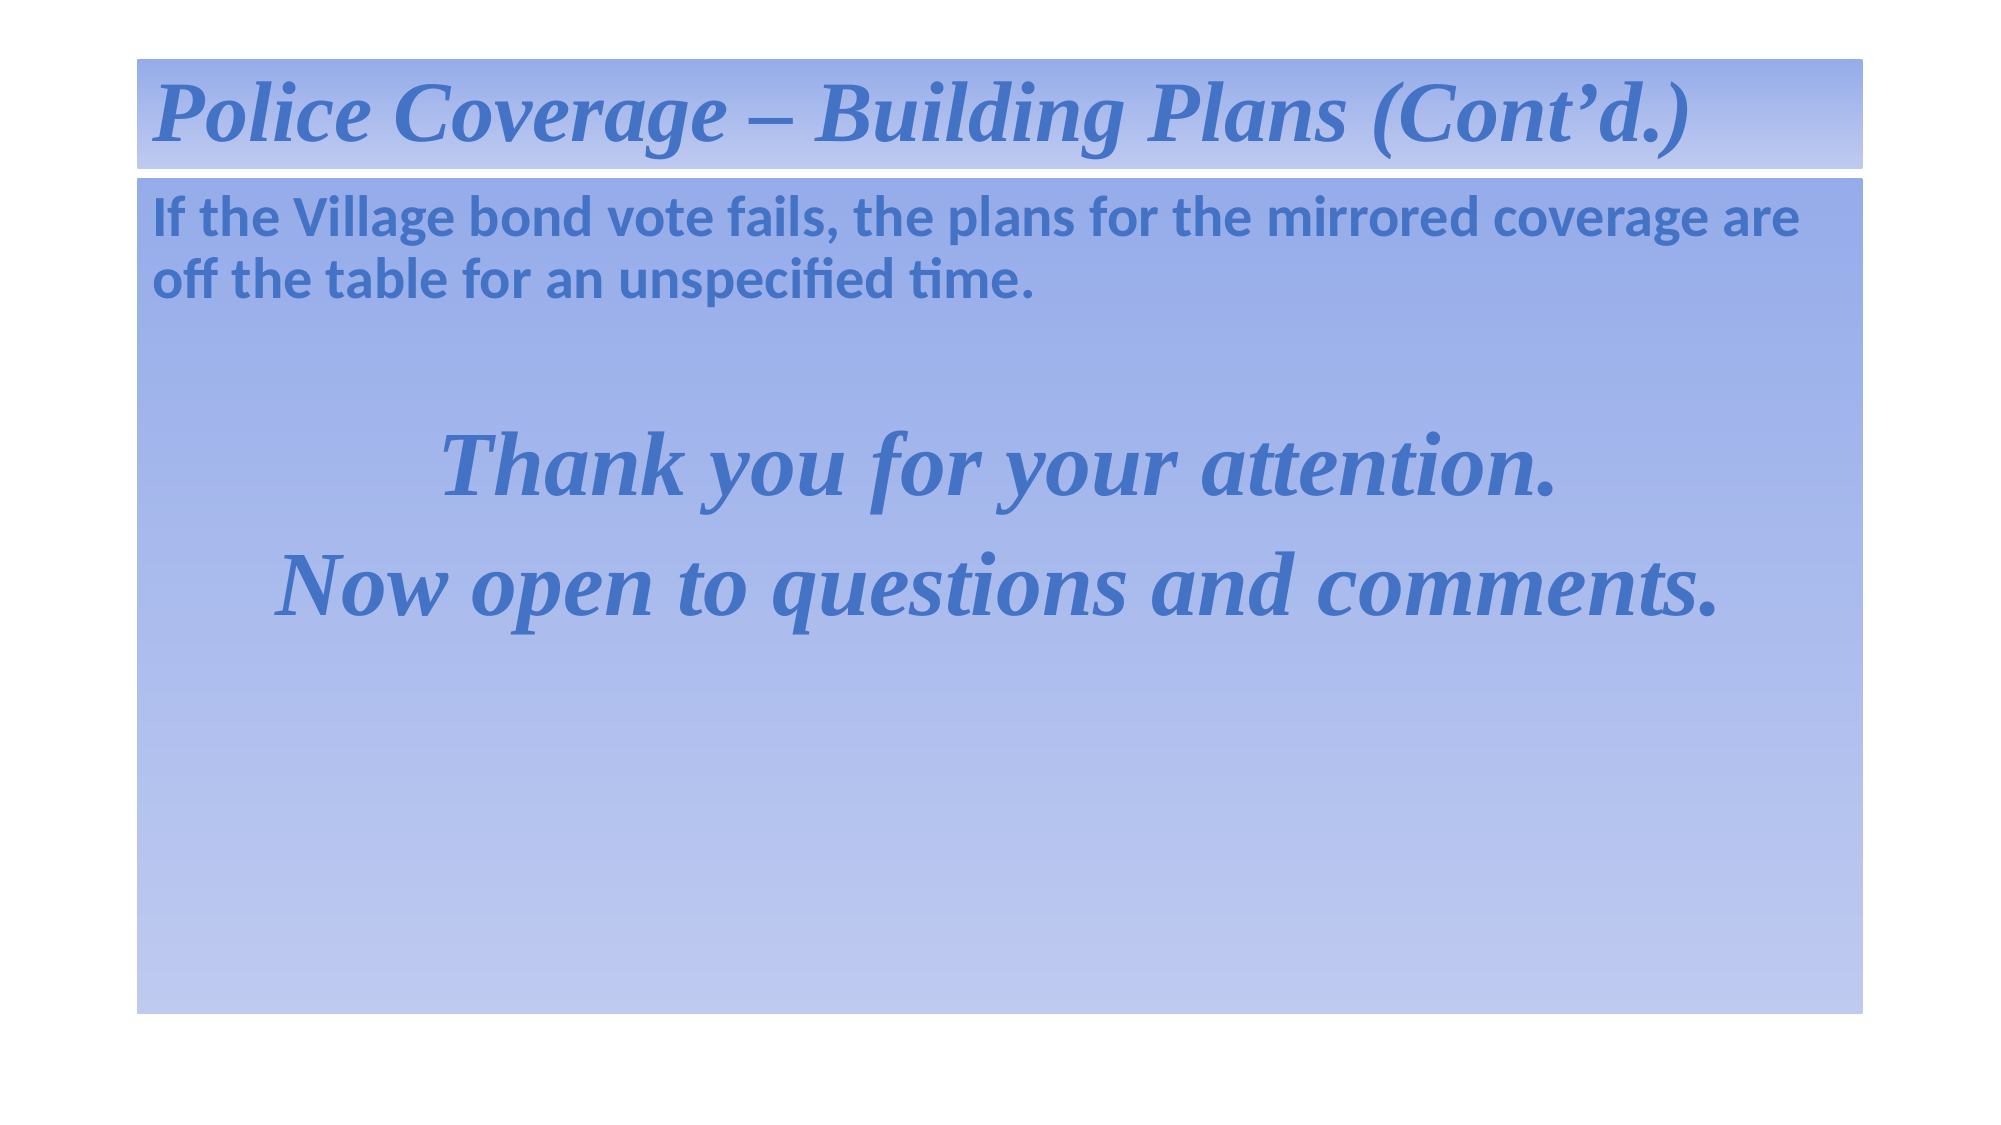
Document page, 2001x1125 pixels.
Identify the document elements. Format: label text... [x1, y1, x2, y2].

list If the Village bond vote fails, the plans for the mirrored coverage are off the table for an unspecified time. Thank you for your attention. Now open to questions and comments. [137, 178, 1863, 1014]
title Police Coverage – Building Plans (Cont’d.) [137, 59, 1863, 169]
